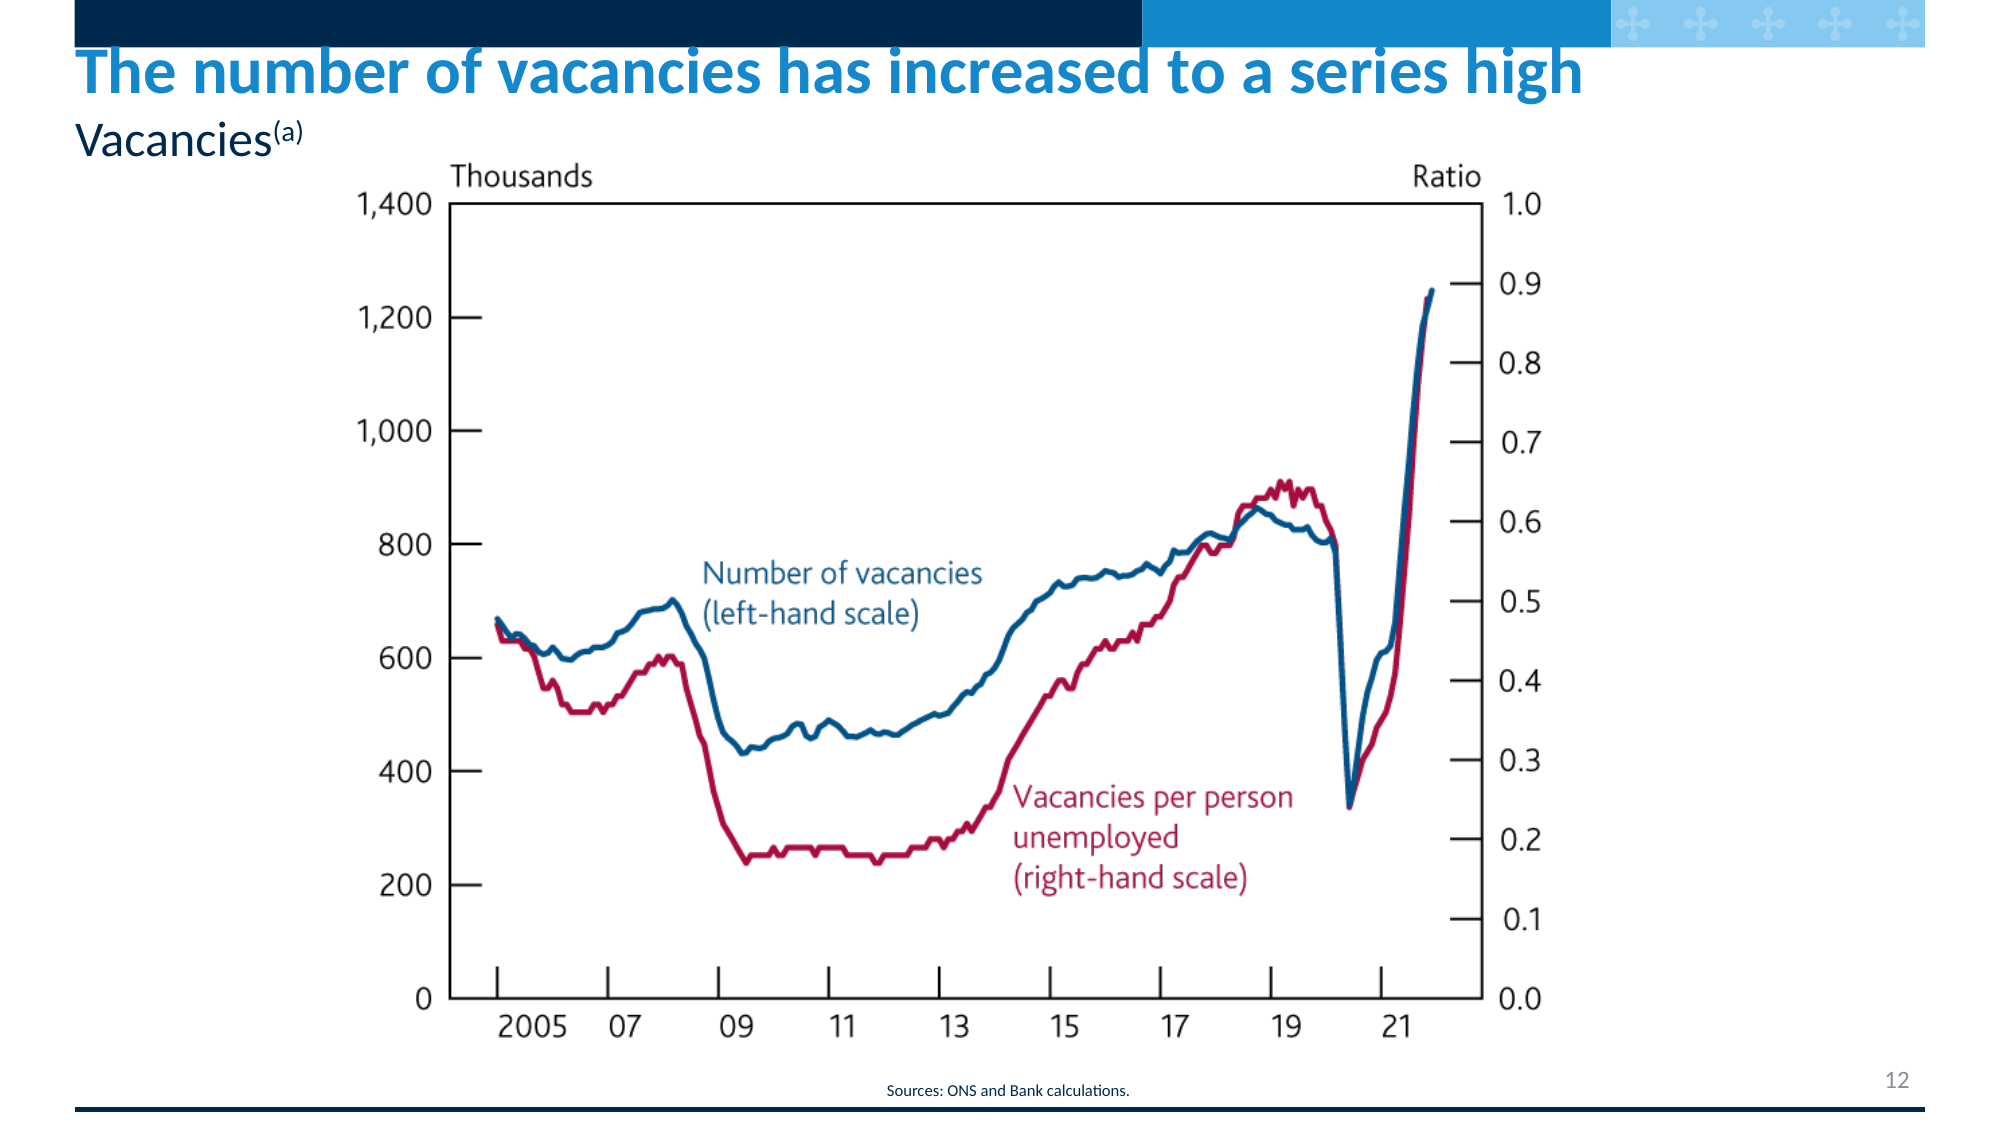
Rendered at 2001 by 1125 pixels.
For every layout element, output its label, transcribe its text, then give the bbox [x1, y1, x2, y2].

text_box Sources: ONS and Bank calculations. [475, 1072, 1542, 1108]
title The number of vacancies has increased to a series high Vacancies(a) [75, 52, 2000, 202]
slide_number 12 [1749, 1046, 1925, 1110]
picture [356, 158, 1543, 1046]
